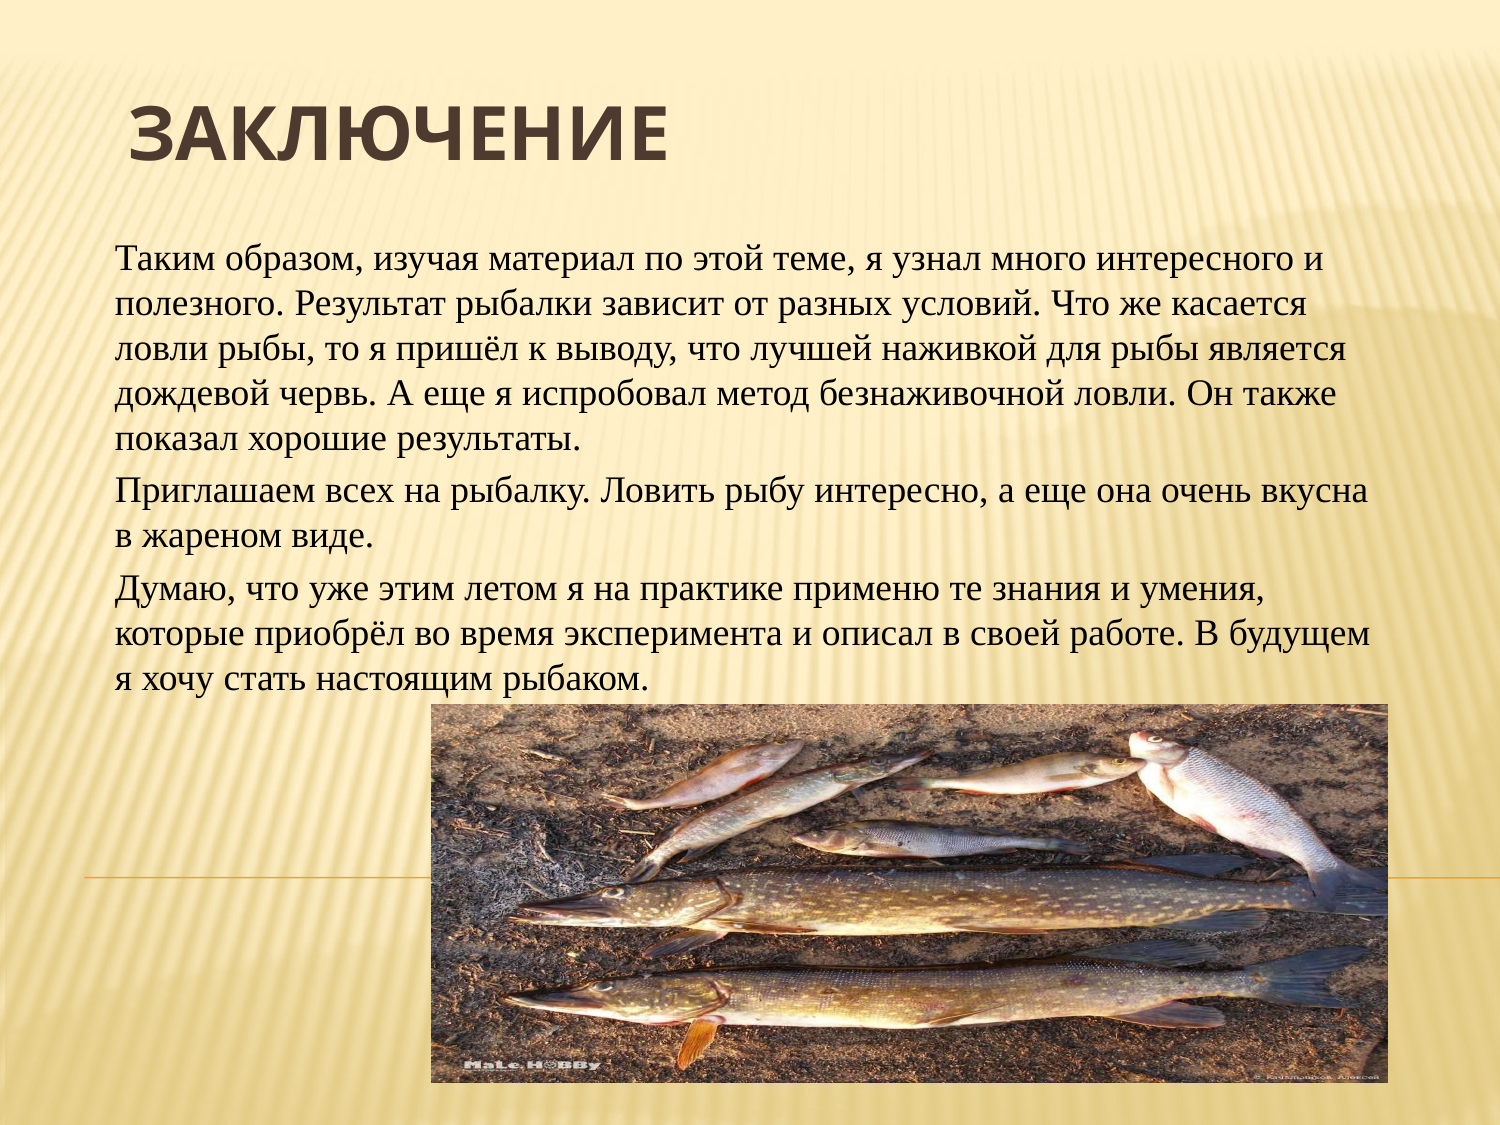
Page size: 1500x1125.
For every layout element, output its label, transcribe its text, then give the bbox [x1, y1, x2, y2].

subtitle Таким образом, изучая материал по этой теме, я узнал много интересного и полезного. Результат рыбалки зависит от разных условий. Что же касается ловли рыбы, то я пришёл к выводу, что лучшей наживкой для рыбы является дождевой червь. А еще я испробовал метод безнаживочной ловли. Он также показал хорошие результаты. Приглашаем всех на рыбалку. Ловить рыбу интересно, а еще она очень вкусна в жареном виде. Думаю, что уже этим летом я на практике применю те знания и умения, которые приобрёл во время эксперимента и описал в своей работе. В будущем я хочу стать настоящим рыбаком. [100, 208, 1400, 776]
title Заключение [112, 78, 1388, 197]
picture [430, 703, 1389, 1083]
